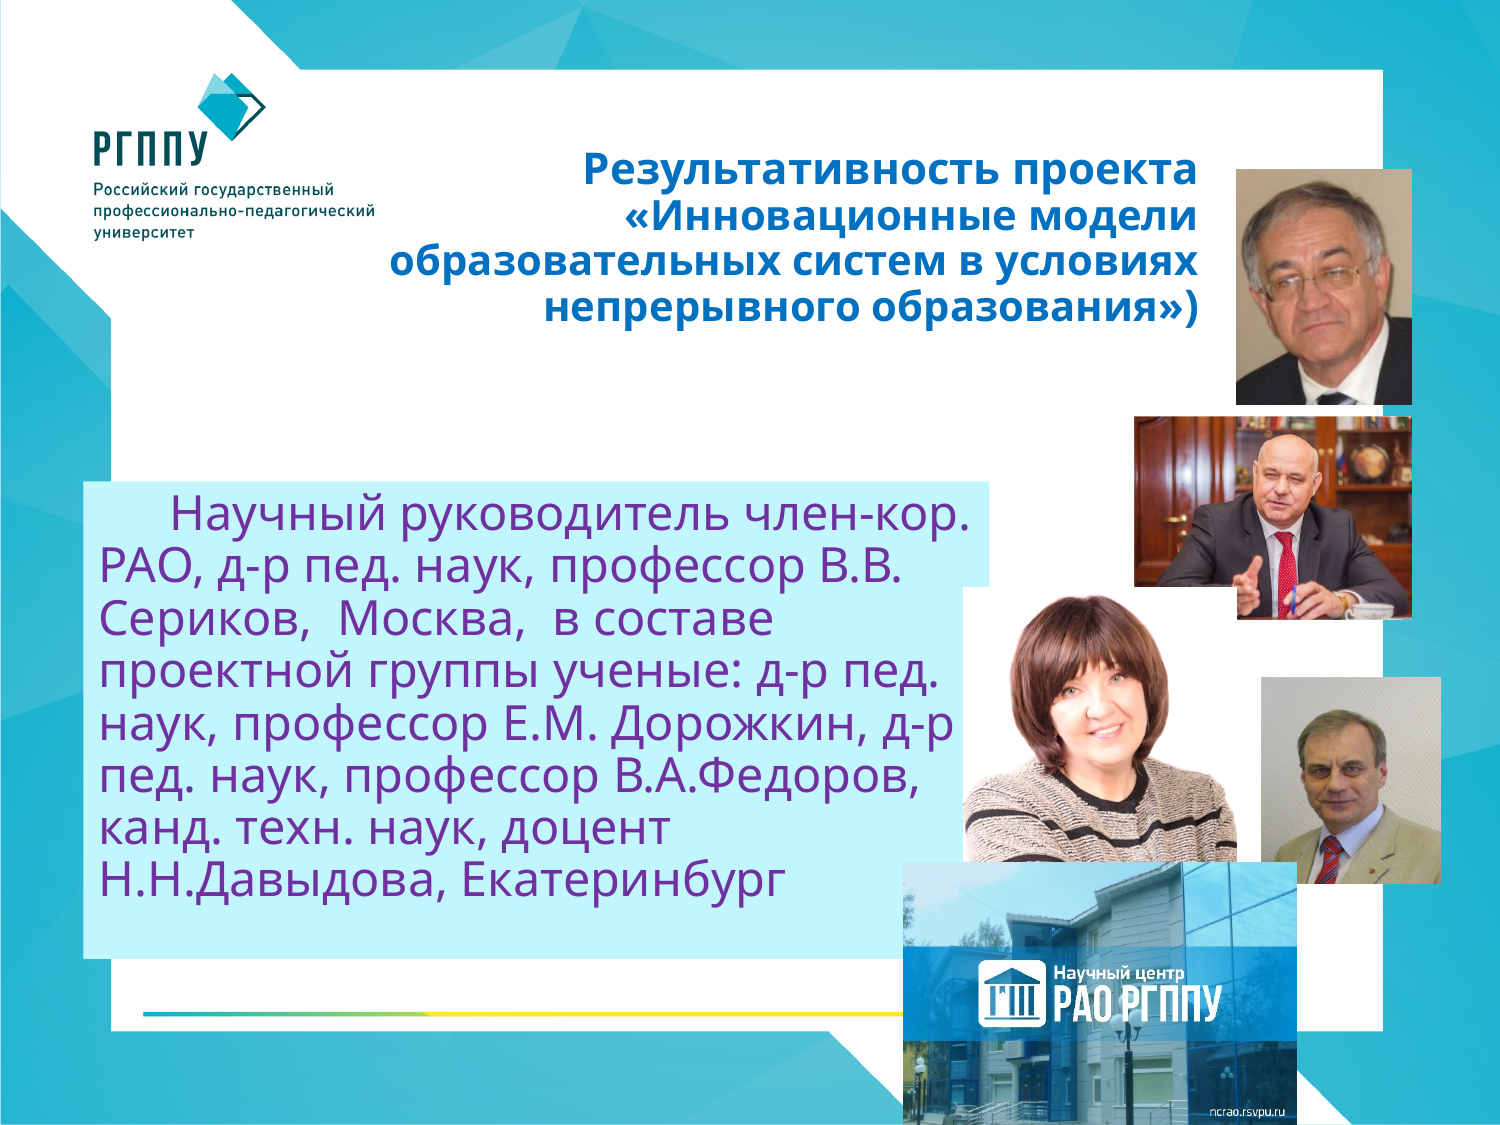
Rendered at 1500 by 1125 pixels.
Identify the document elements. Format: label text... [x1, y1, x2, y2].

picture [0, 0, 1500, 1125]
list Научный руководитель член-кор. РАО, д-р пед. наук, профессор В.В. Сериков, Москва, в составе проектной группы ученые: д-р пед. наук, профессор Е.М. Дорожкин, д-р пед. наук, профессор В.А.Федоров, канд. техн. наук, доцент Н.Н.Давыдова, Екатеринбург [83, 481, 990, 959]
title Результативность проекта «Инновационные модели образовательных систем в условиях непрерывного образования») [340, 99, 1214, 379]
